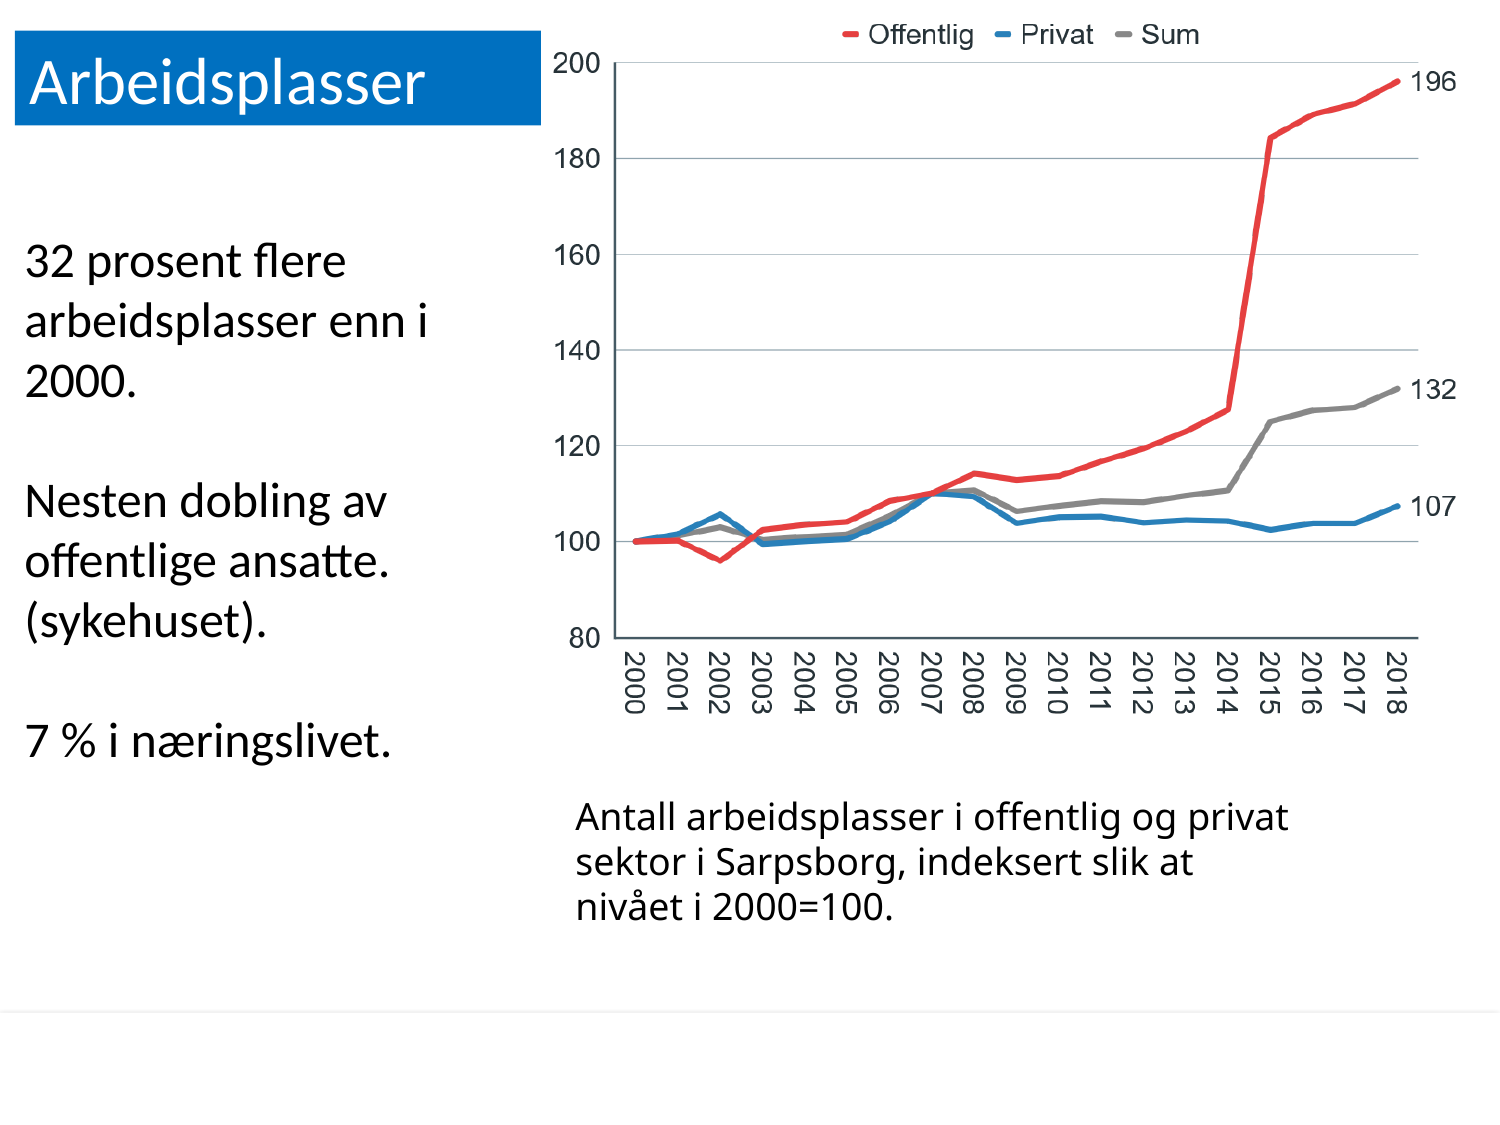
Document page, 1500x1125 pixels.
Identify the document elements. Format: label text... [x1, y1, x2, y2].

text_box Antall arbeidsplasser i offentlig og privat sektor i Sarpsborg, indeksert slik at nivået i 2000=100. [560, 785, 1311, 936]
text_box Arbeidsplasser [14, 30, 536, 126]
picture [541, 0, 1468, 727]
text_box 32 prosent flere arbeidsplasser enn i 2000. Nesten dobling av offentlige ansatte. (sykehuset). 7 % i næringslivet. [9, 220, 502, 895]
